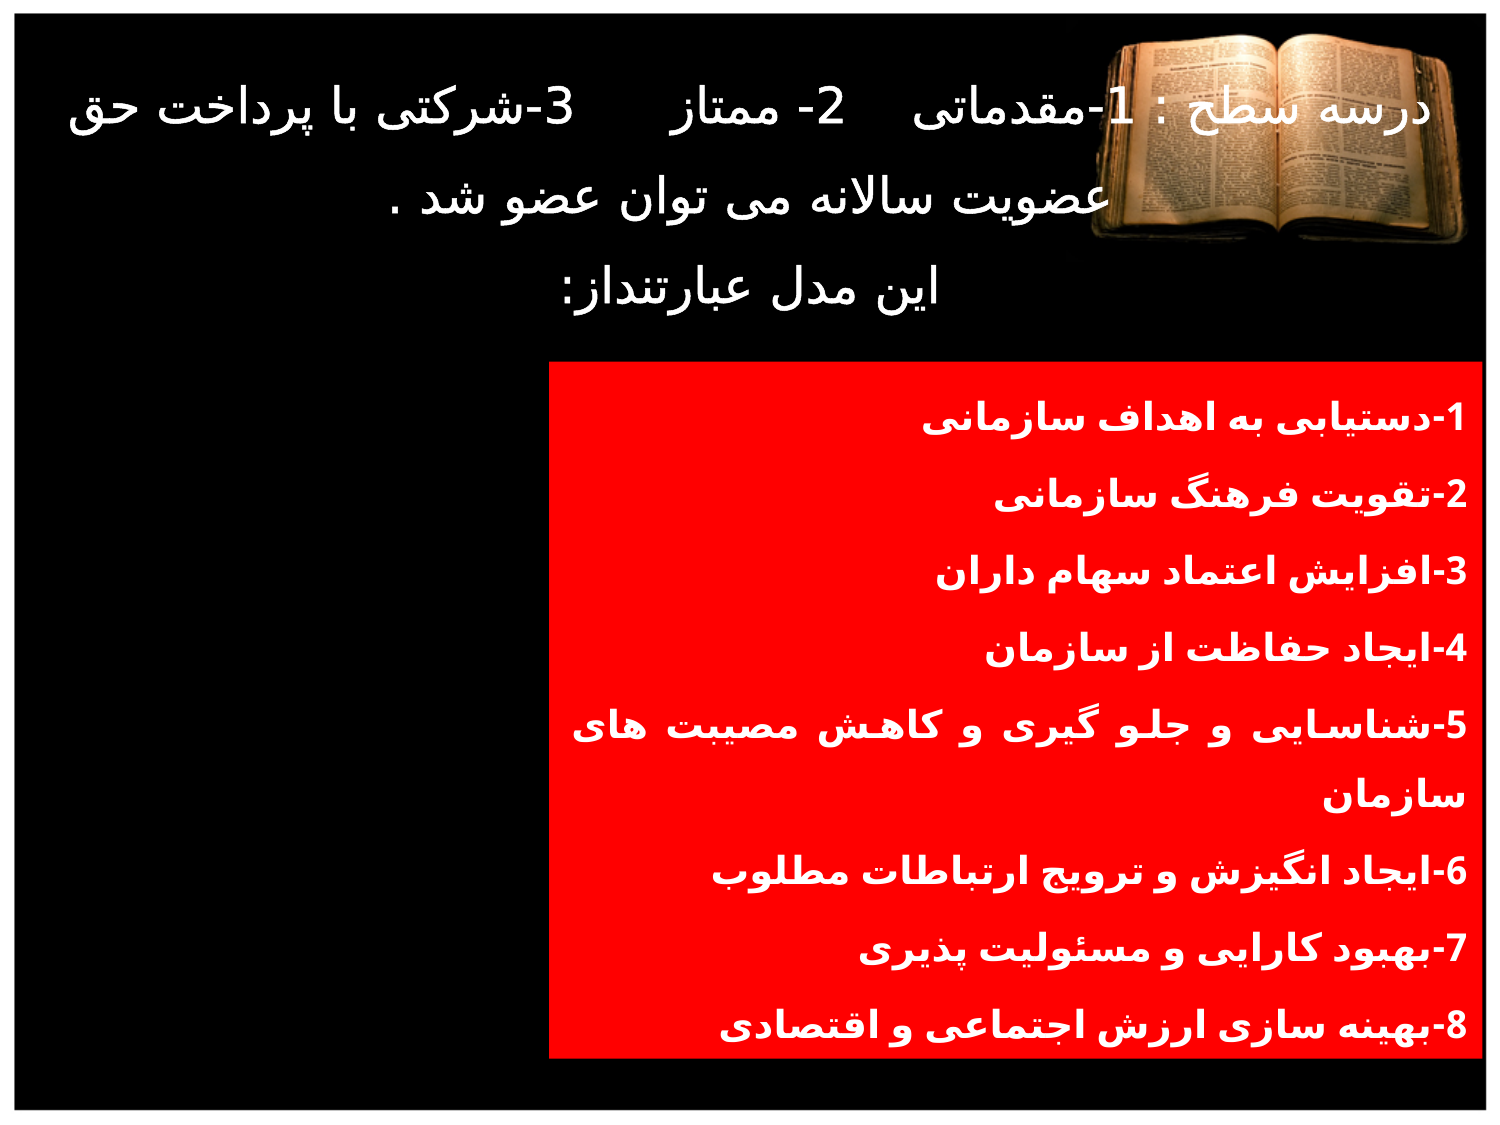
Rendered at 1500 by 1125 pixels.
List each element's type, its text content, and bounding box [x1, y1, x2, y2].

list 1-دستیابی به اهداف سازمانی 2-تقویت فرهنگ سازمانی 3-افزایش اعتماد سهام داران 4-ایجاد حفاظت از سازمان 5-شناسایی و جلو گیری و کاهش مصیبت های سازمان 6-ایجاد انگیزش و ترویج ارتباطات مطلوب 7-بهبود کارایی و مسئولیت پذیری 8-بهینه سازی ارزش اجتماعی و اقتصادی [548, 361, 1483, 1059]
title درسه سطح : 1-مقدماتی 2- ممتاز 3-شرکتی با پرداخت حق عضویت سالانه می توان عضو شد . این مدل عبارتنداز: [41, 54, 1459, 362]
picture [0, 0, 1500, 1125]
